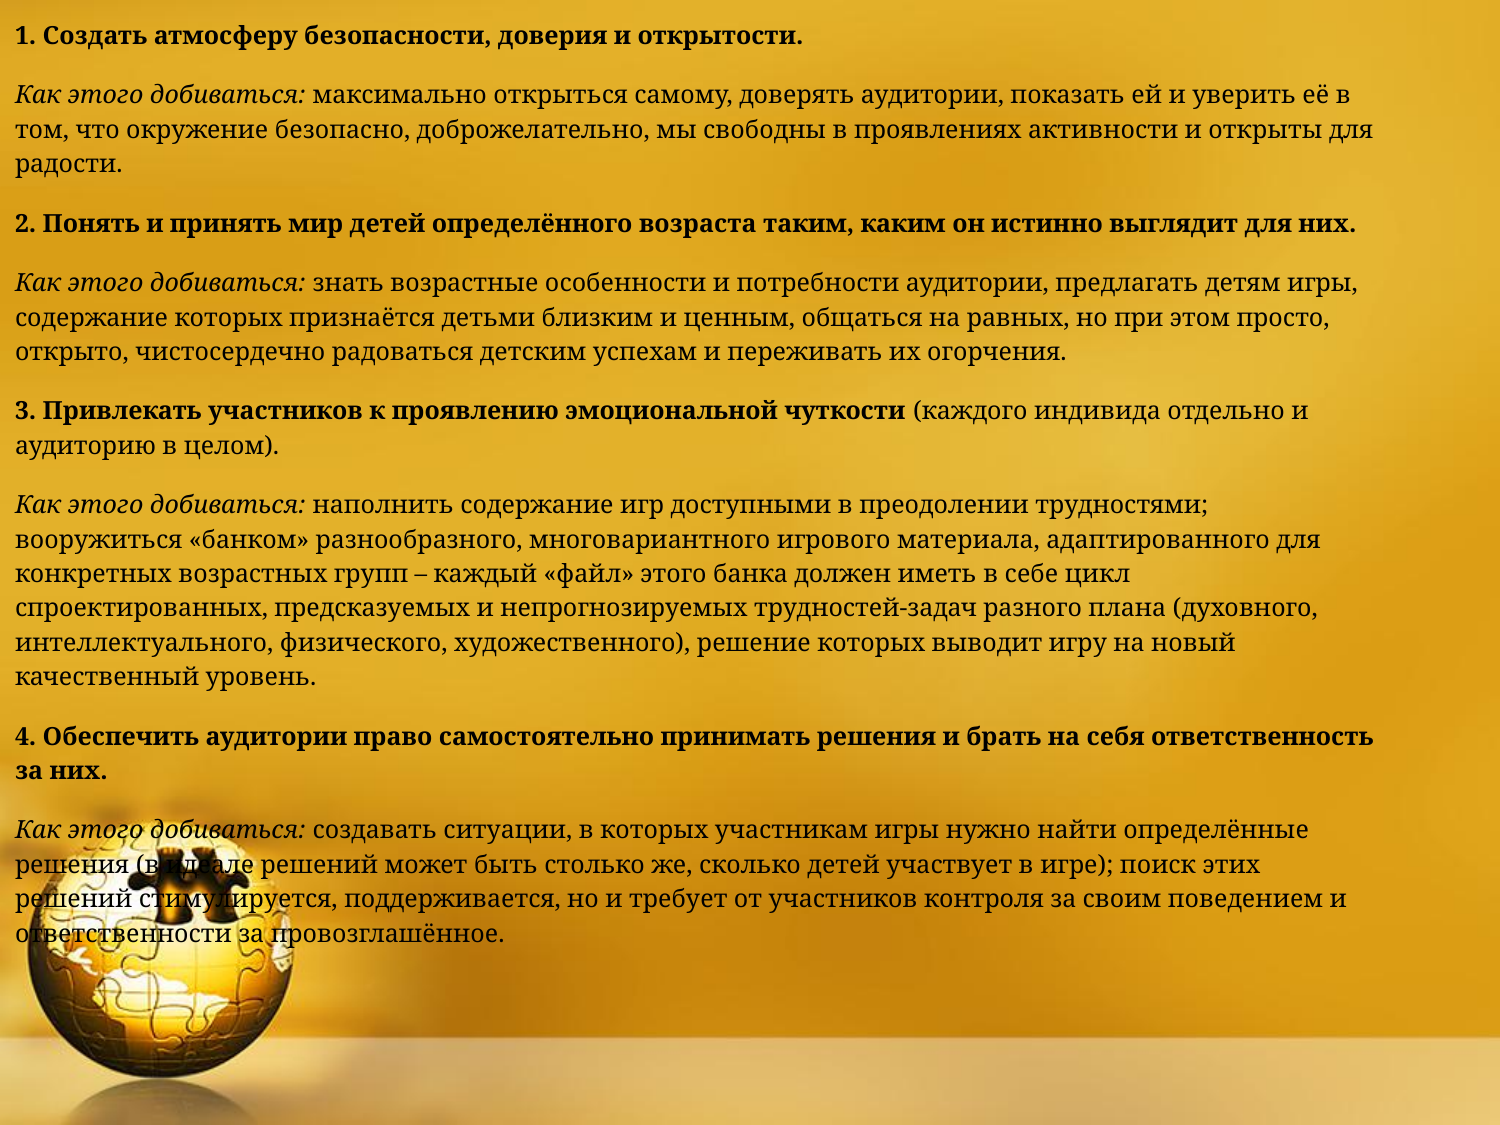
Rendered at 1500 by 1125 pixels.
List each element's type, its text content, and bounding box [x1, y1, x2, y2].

picture [0, 0, 1500, 1125]
text_box 1. Создать атмосферу безопасности, доверия и открытости. Как этого добиваться: максимально открыться самому, доверять аудитории, показать ей и уверить её в том, что окружение безопасно, доброжелательно, мы свободны в проявлениях активности и открыты для радости. 2. Понять и принять мир детей определённого возраста таким, каким он истинно выглядит для них. Как этого добиваться: знать возрастные особенности и потребности аудитории, предлагать детям игры, содержание которых признаётся детьми близким и ценным, общаться на равных, но при этом просто, открыто, чистосердечно радоваться детским успехам и переживать их огорчения. 3. Привлекать участников к проявлению эмоциональной чуткости (каждого индивида отдельно и аудиторию в целом). Как этого добиваться: наполнить содержание игр доступными в преодолении трудностями; вооружиться «банком» разнообразного, многовариантного игрового материала, адаптированного для конкретных возрастных групп – каждый «файл» этого банка должен иметь в себе цикл спроектированных, предсказуемых и непрогнозируемых трудностей-задач разного плана (духовного, интеллектуального, физического, художественного), решение которых выводит игру на новый качественный уровень. 4. Обеспечить аудитории право самостоятельно принимать решения и брать на себя ответственность за них. Как этого добиваться: создавать ситуации, в которых участникам игры нужно найти определённые решения (в идеале решений может быть столько же, сколько детей участвует в игре); поиск этих решений стимулируется, поддерживается, но и требует от участников контроля за своим поведением и ответственности за провозглашённое. [0, 0, 1395, 963]
